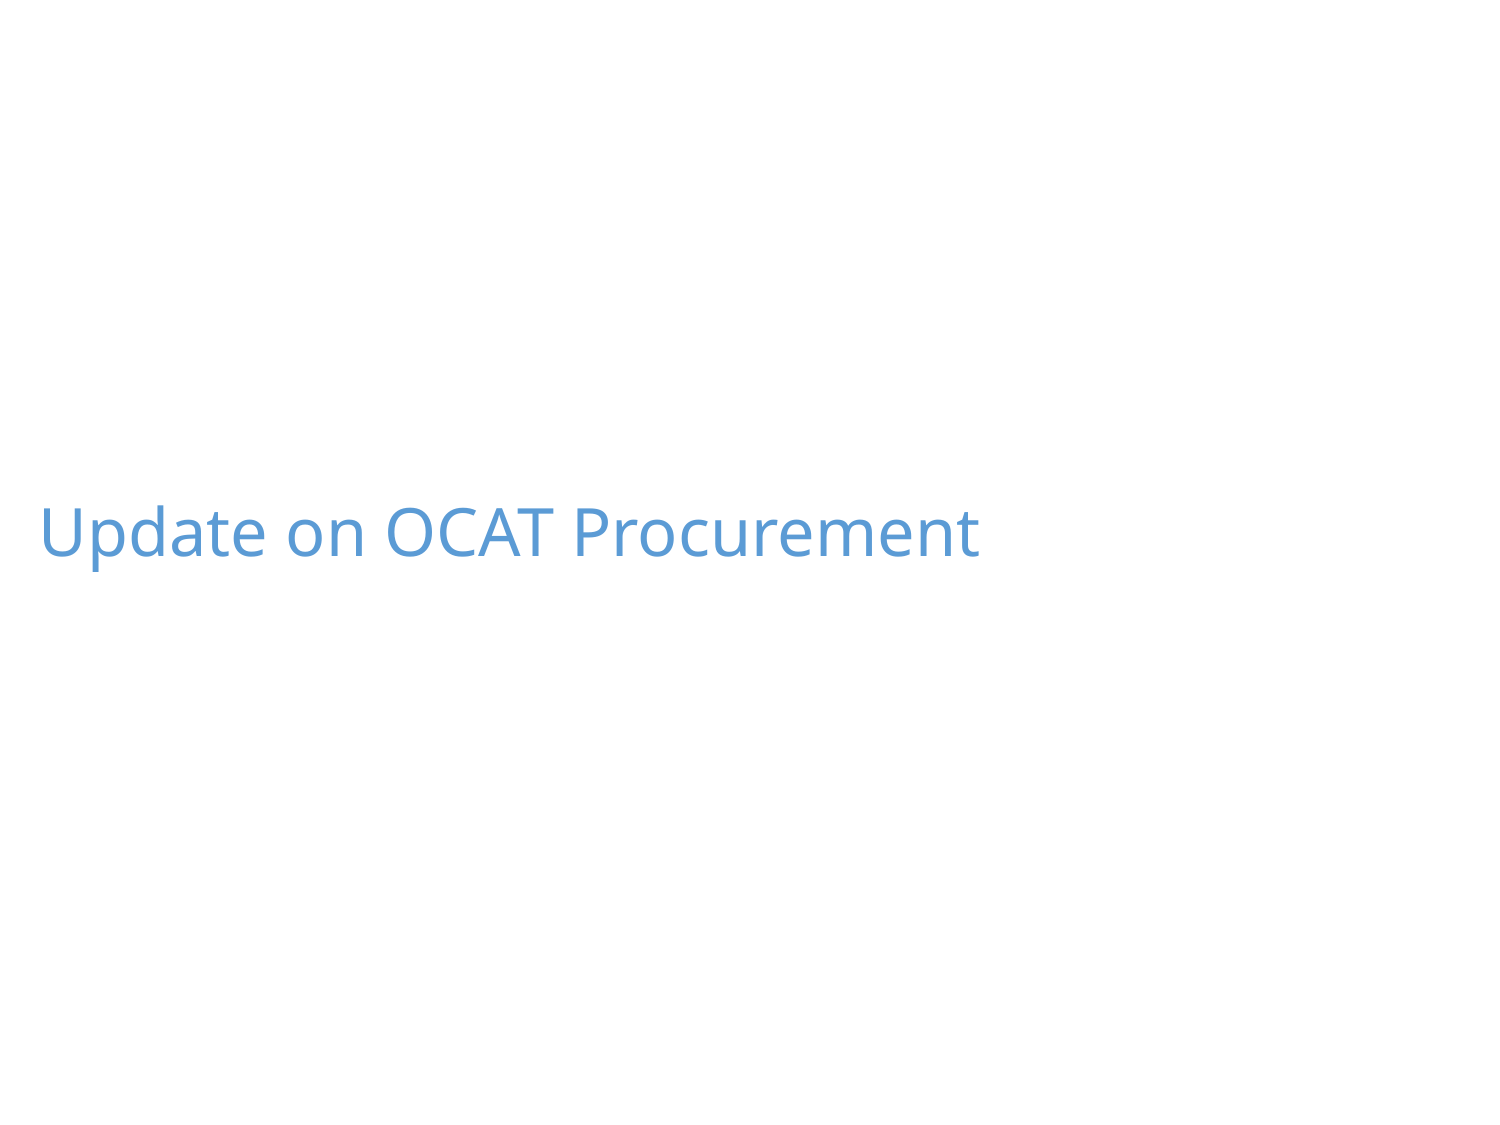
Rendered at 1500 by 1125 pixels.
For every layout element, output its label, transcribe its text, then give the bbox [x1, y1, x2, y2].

list Update on OCAT Procurement [24, 491, 1470, 572]
